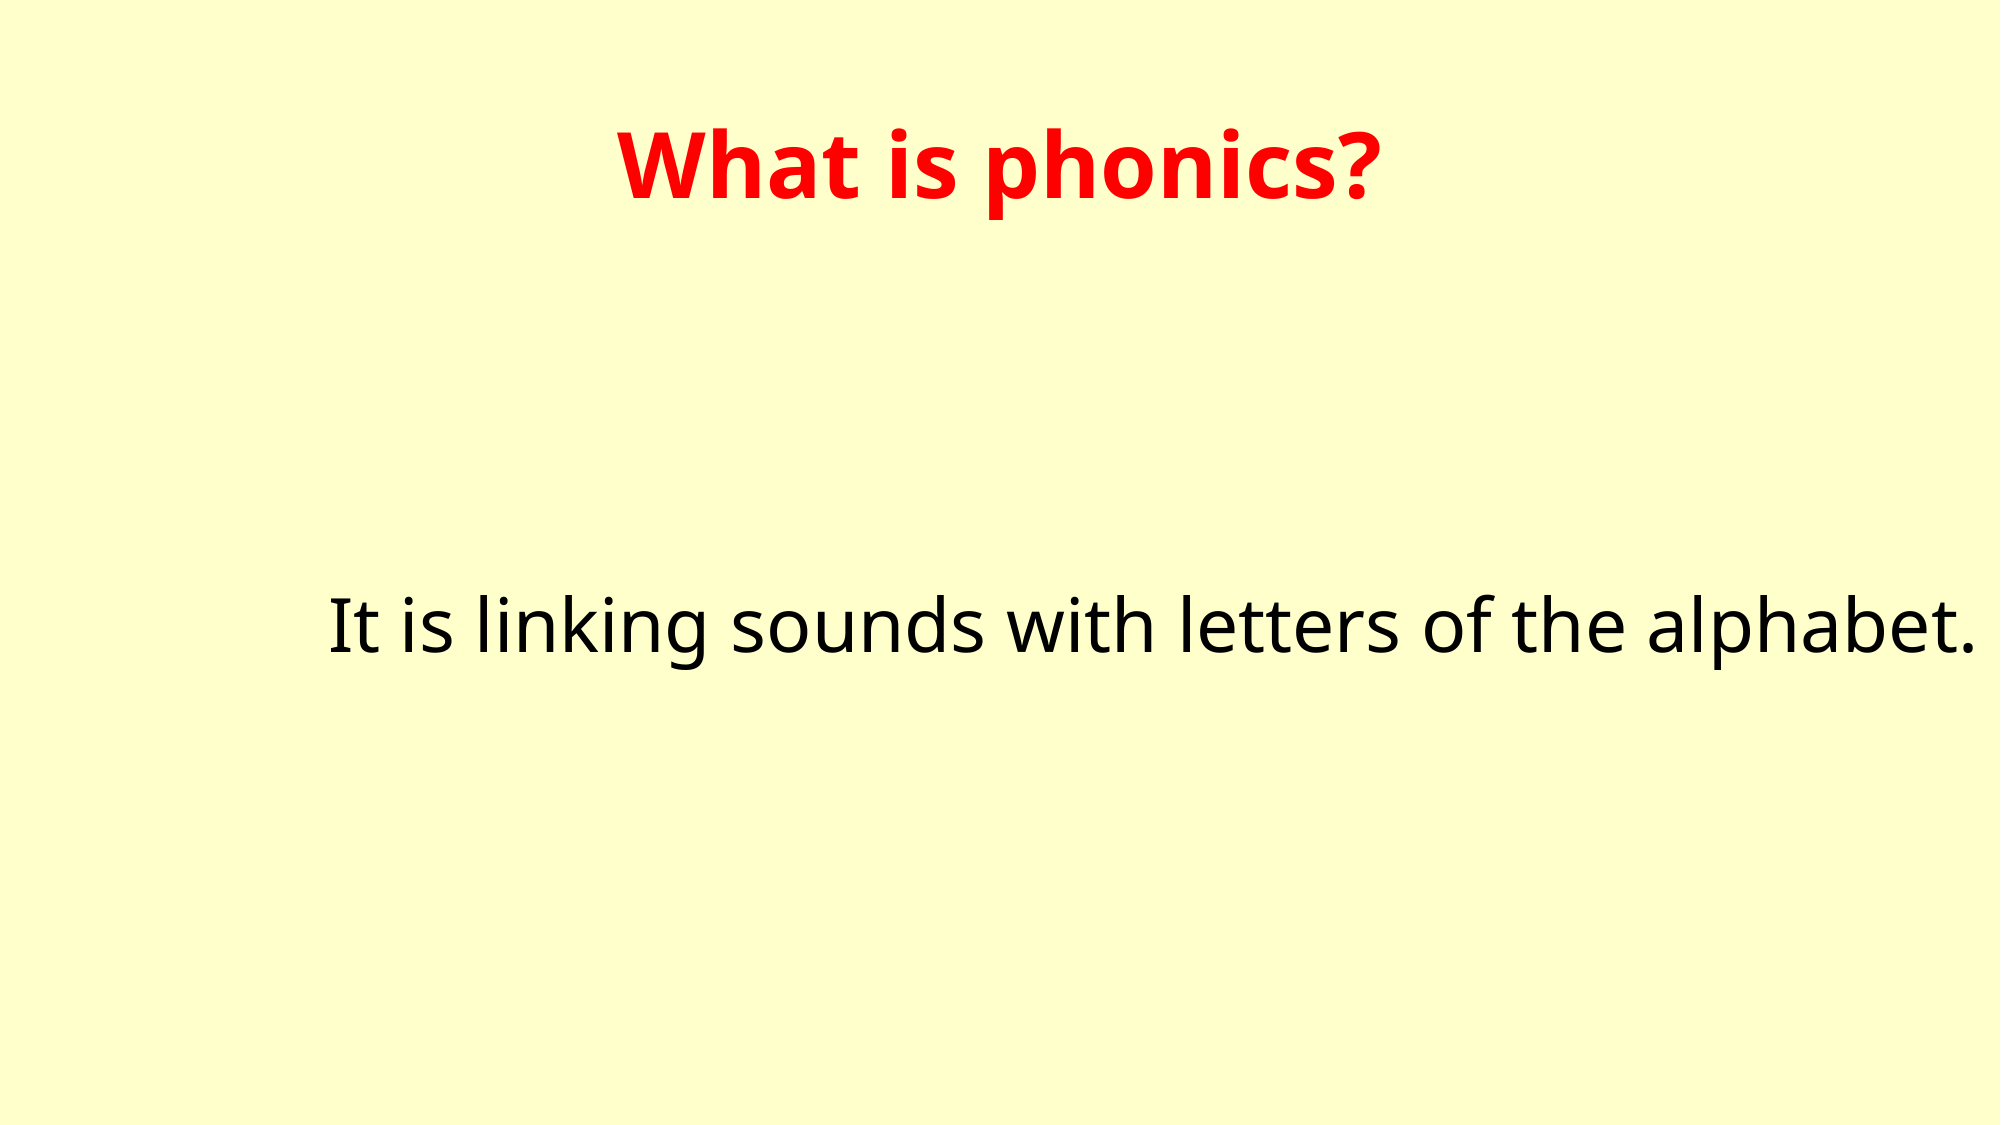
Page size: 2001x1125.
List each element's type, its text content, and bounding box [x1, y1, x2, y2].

text_box It is linking sounds with letters of the alphabet. [313, 570, 2000, 675]
title What is phonics? [137, 59, 1863, 278]
